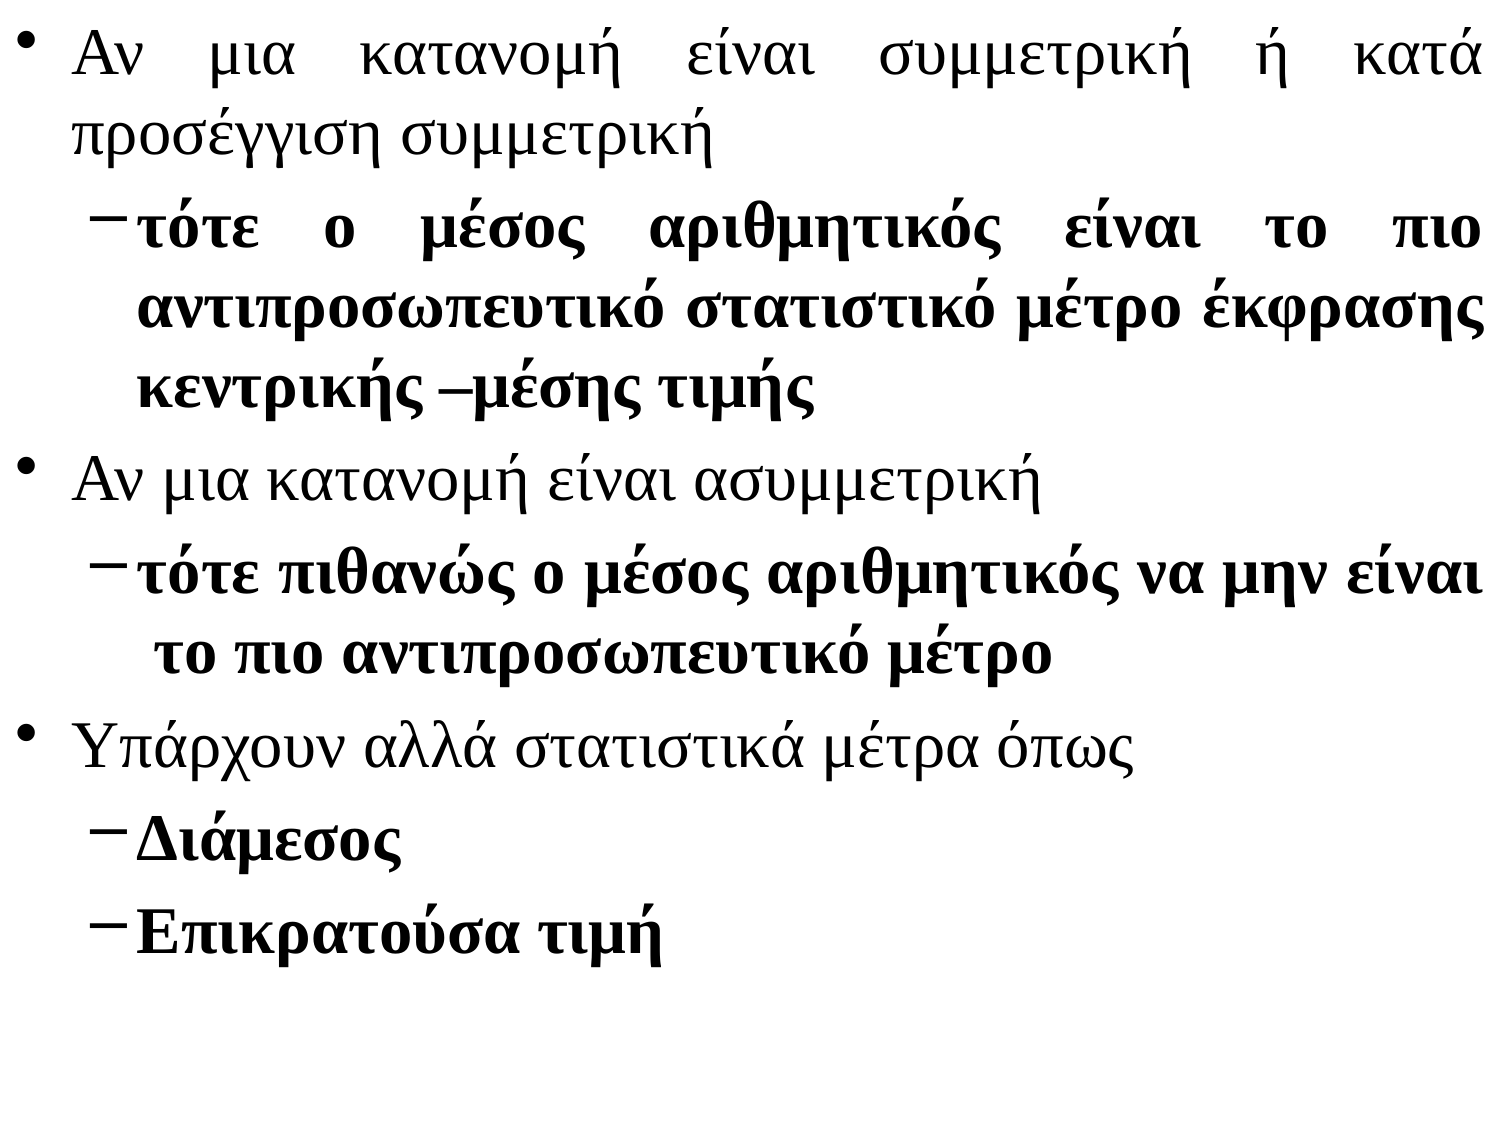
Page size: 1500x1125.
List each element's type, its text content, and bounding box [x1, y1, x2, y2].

list Αν μια κατανομή είναι συμμετρική ή κατά προσέγγιση συμμετρική τότε ο μέσος αριθμητικός είναι το πιο αντιπροσωπευτικό στατιστικό μέτρο έκφρασης κεντρικής –μέσης τιμής Αν μια κατανομή είναι ασυμμετρική τότε πιθανώς ο μέσος αριθμητικός να μην είναι το πιο αντιπροσωπευτικό μέτρο Υπάρχουν αλλά στατιστικά μέτρα όπως Διάμεσος Επικρατούσα τιμή [0, 0, 1500, 1125]
